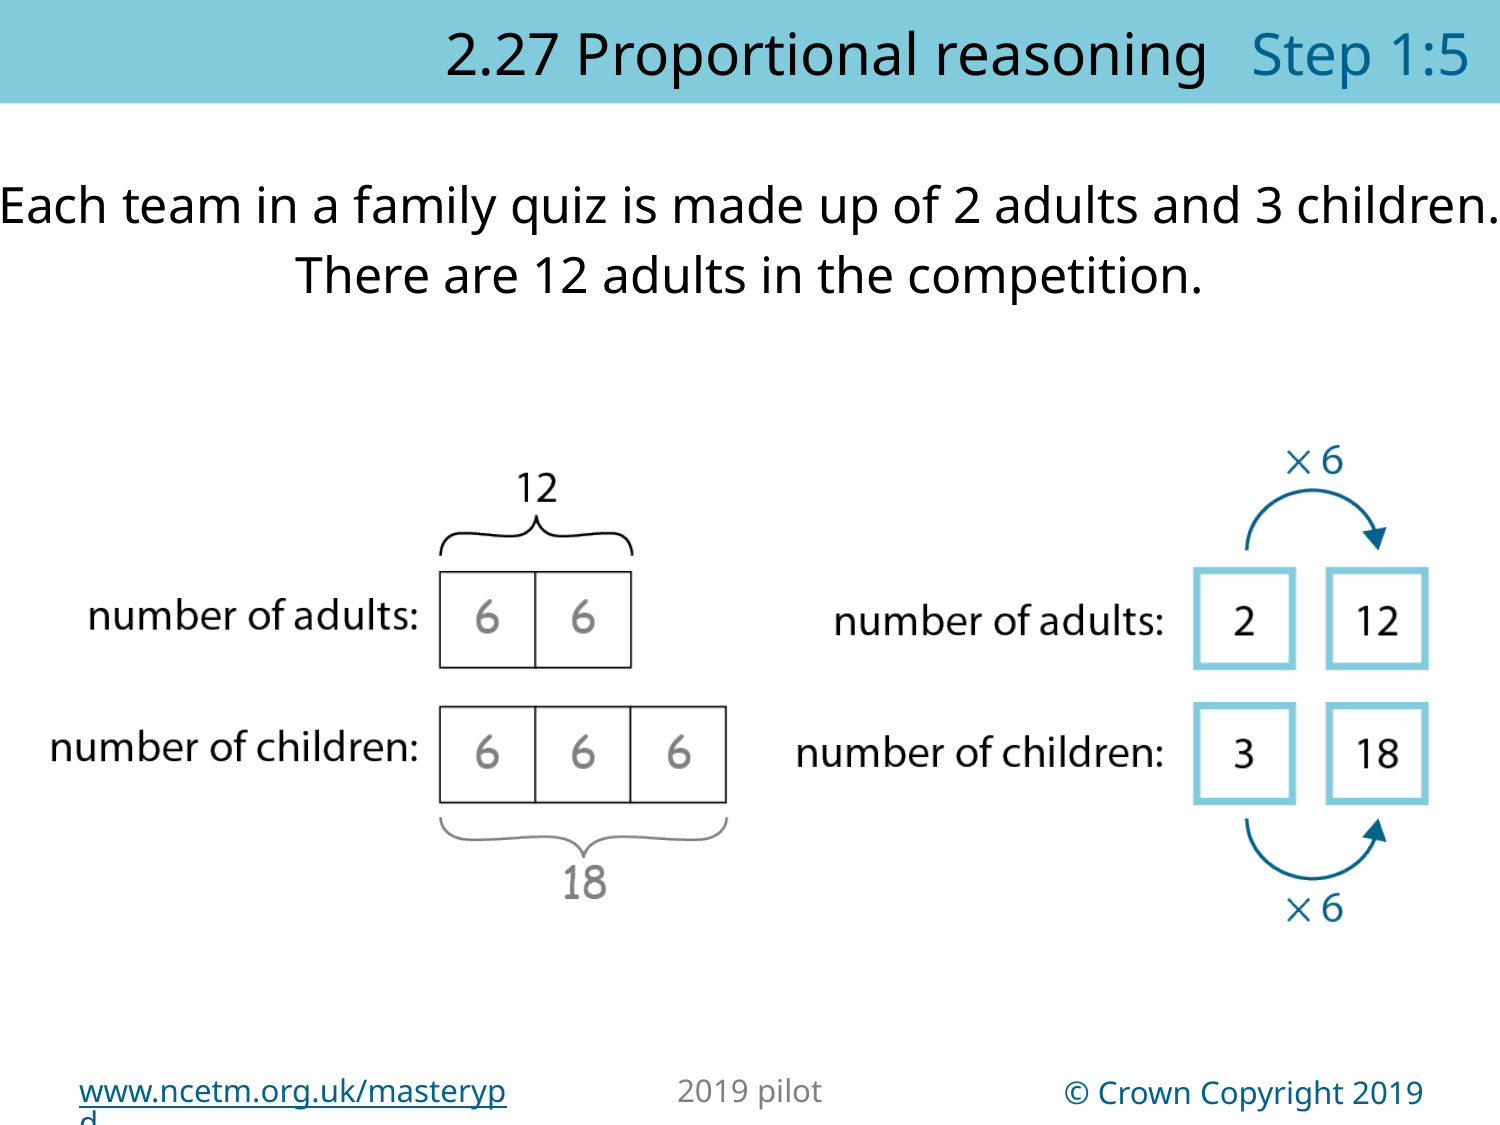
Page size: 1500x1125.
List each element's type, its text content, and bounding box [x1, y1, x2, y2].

picture [44, 376, 1500, 1023]
text_box Each team in a family quiz is made up of 2 adults and 3 children. There are 12 adults in the competition. [0, 165, 1500, 311]
list 2.27 Proportional reasoning Step 1:5 [0, 0, 1500, 104]
